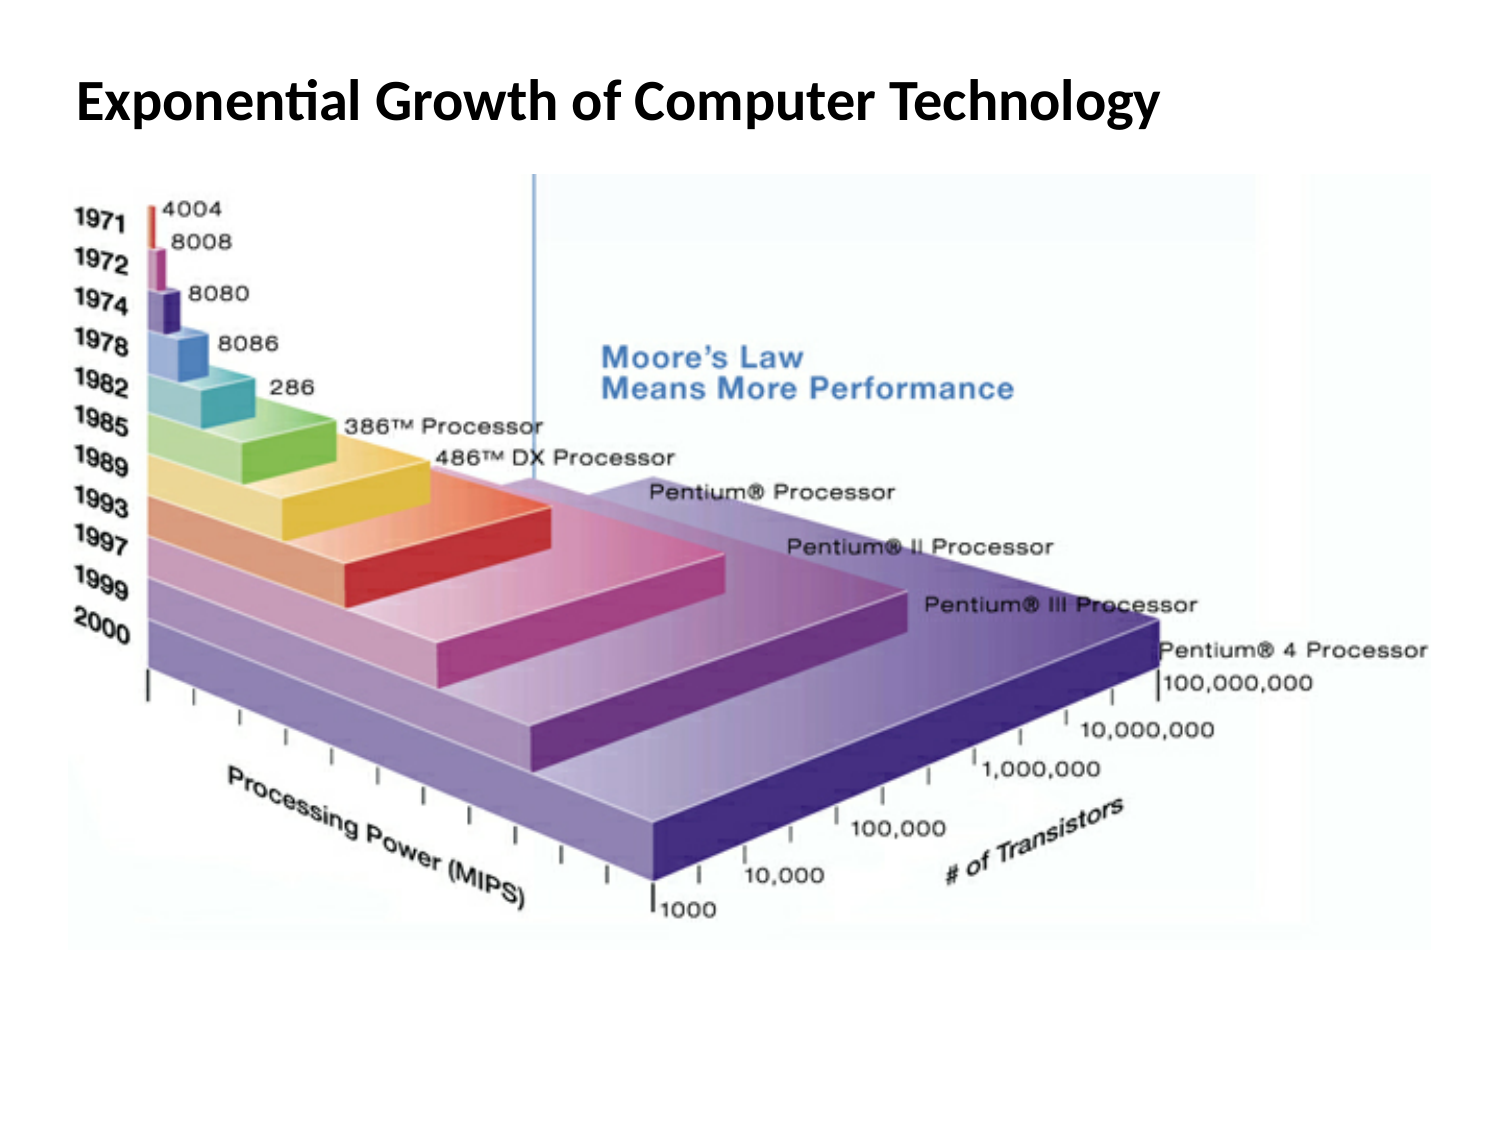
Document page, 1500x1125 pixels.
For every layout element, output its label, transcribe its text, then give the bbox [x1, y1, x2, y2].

picture [68, 174, 1432, 951]
text_box Exponential Growth of Computer Technology [48, 54, 1177, 140]
